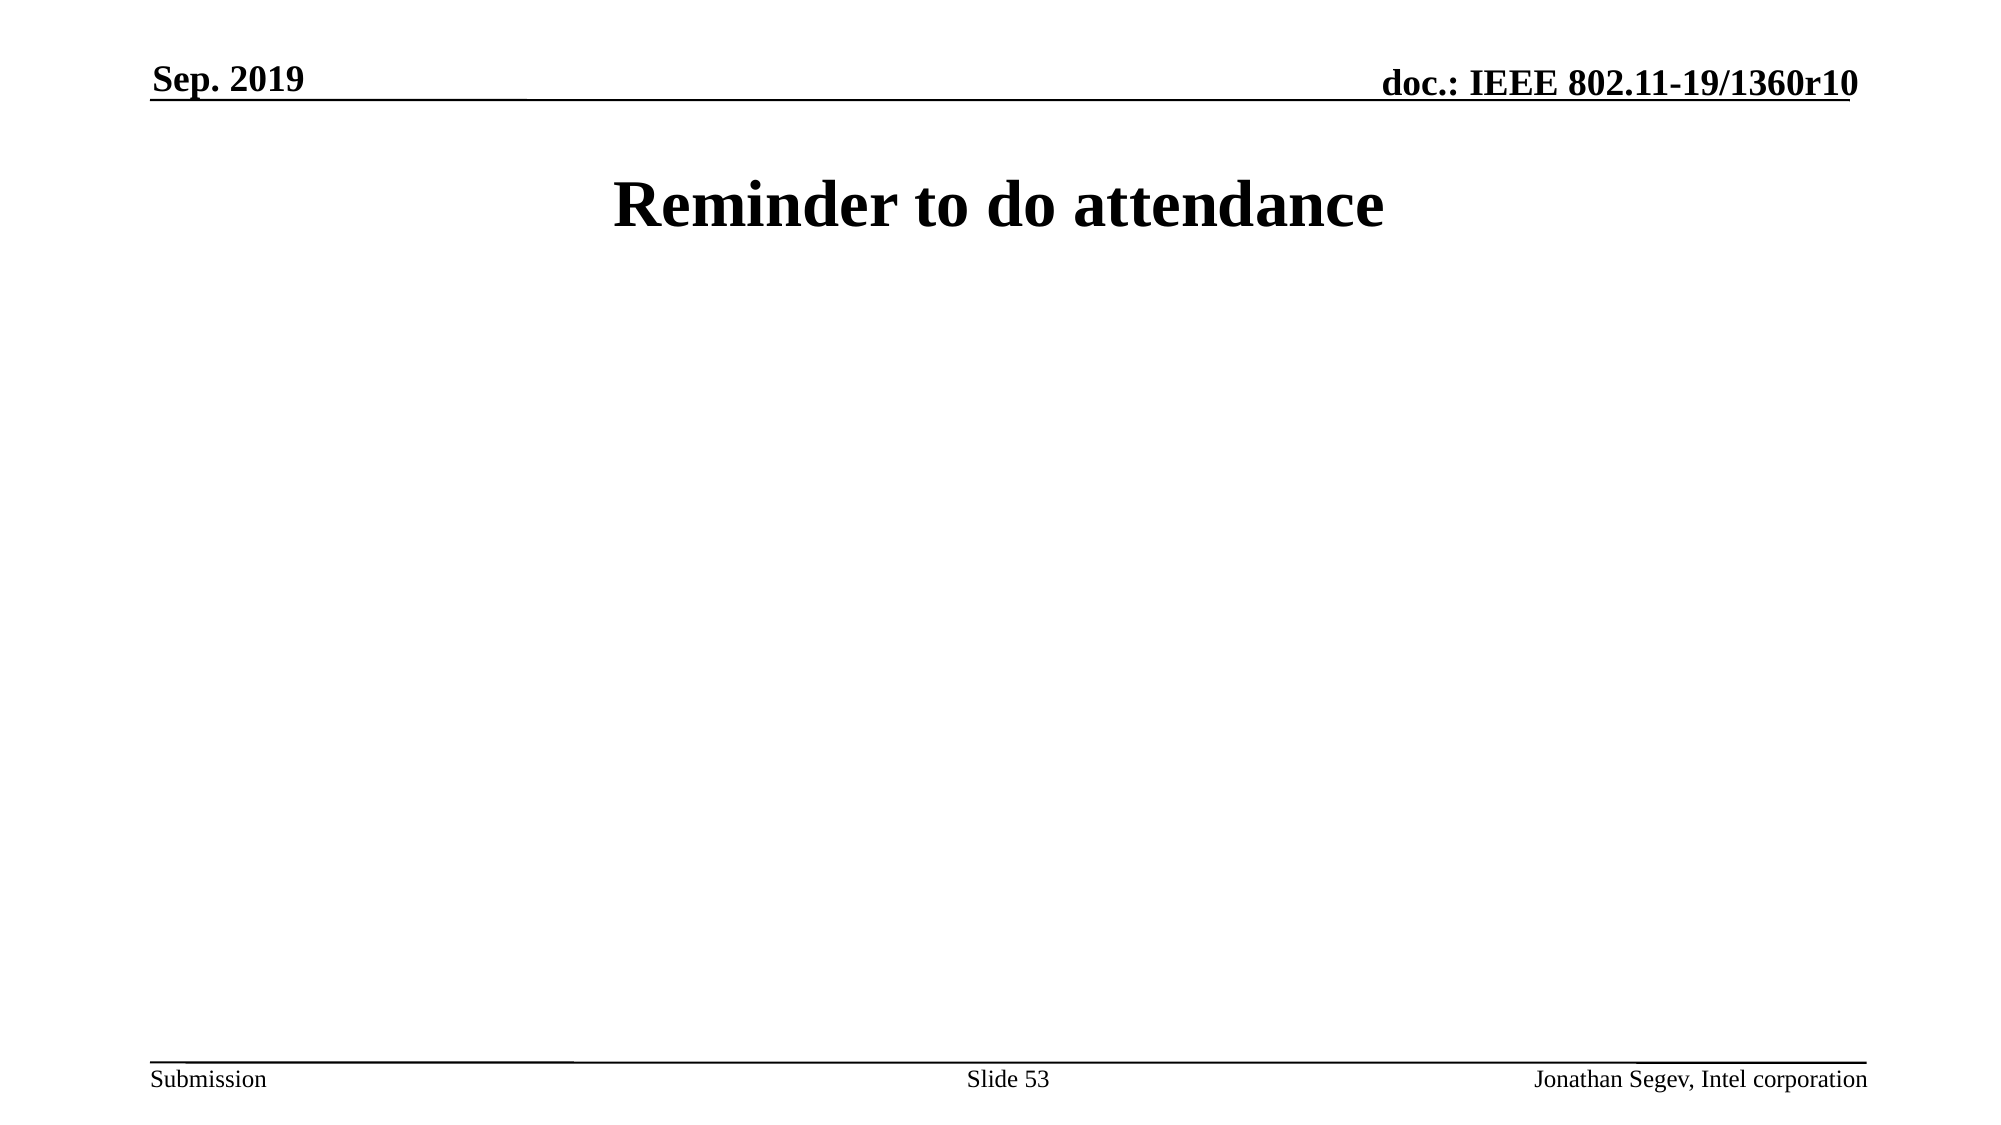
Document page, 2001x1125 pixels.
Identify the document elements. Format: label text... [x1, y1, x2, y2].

footer Jonathan Segev, Intel corporation [1171, 1061, 1869, 1093]
title Reminder to do attendance [149, 112, 1850, 288]
slide_number Slide 53 [950, 1061, 1067, 1123]
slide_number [152, 54, 563, 100]
